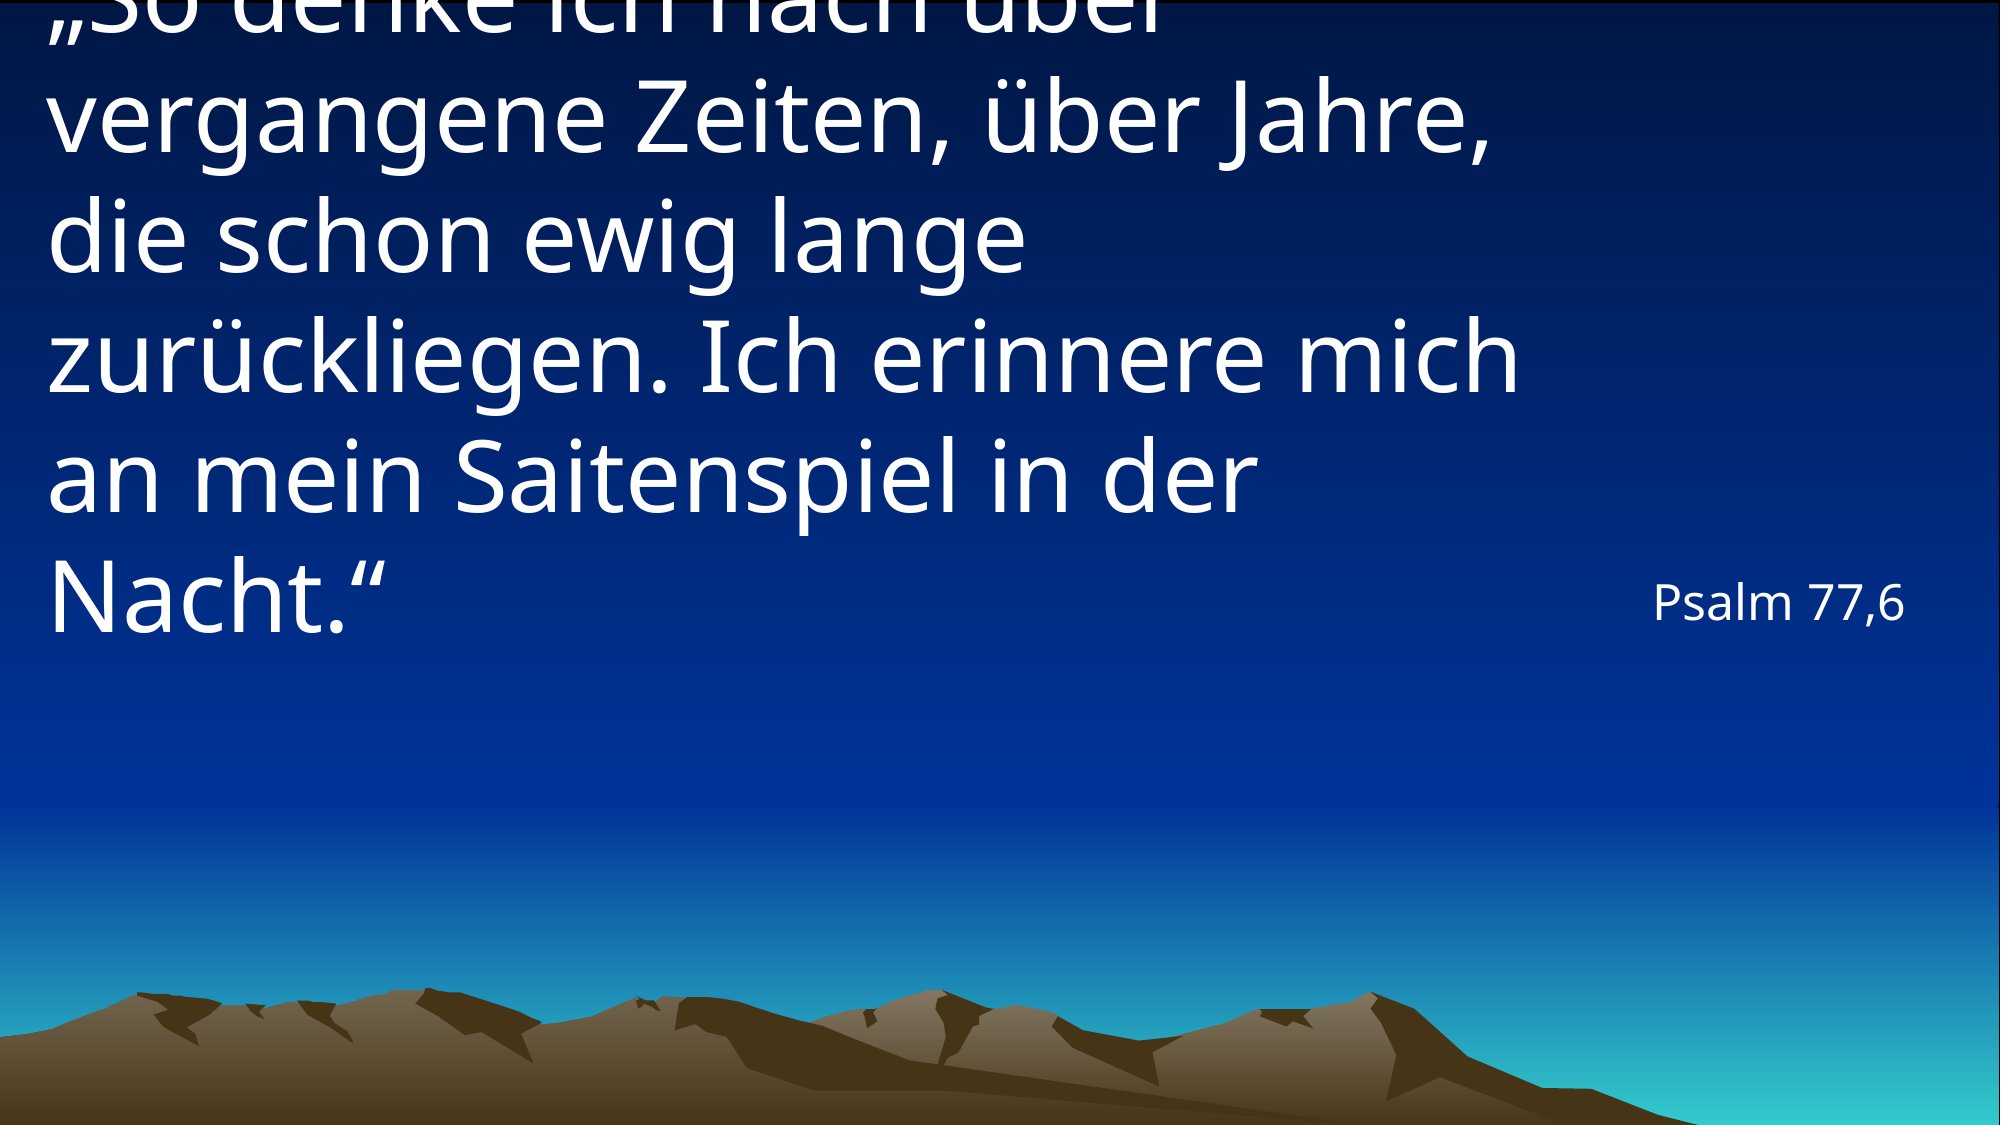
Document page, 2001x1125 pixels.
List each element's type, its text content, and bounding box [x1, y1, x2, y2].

title „So denke ich nach über vergangene Zeiten, über Jahre, die schon ewig lange zurückliegen. Ich erinnere mich an mein Saitenspiel in der Nacht.“ [31, 0, 1638, 661]
text_box Psalm 77,6 [1283, 562, 1922, 638]
